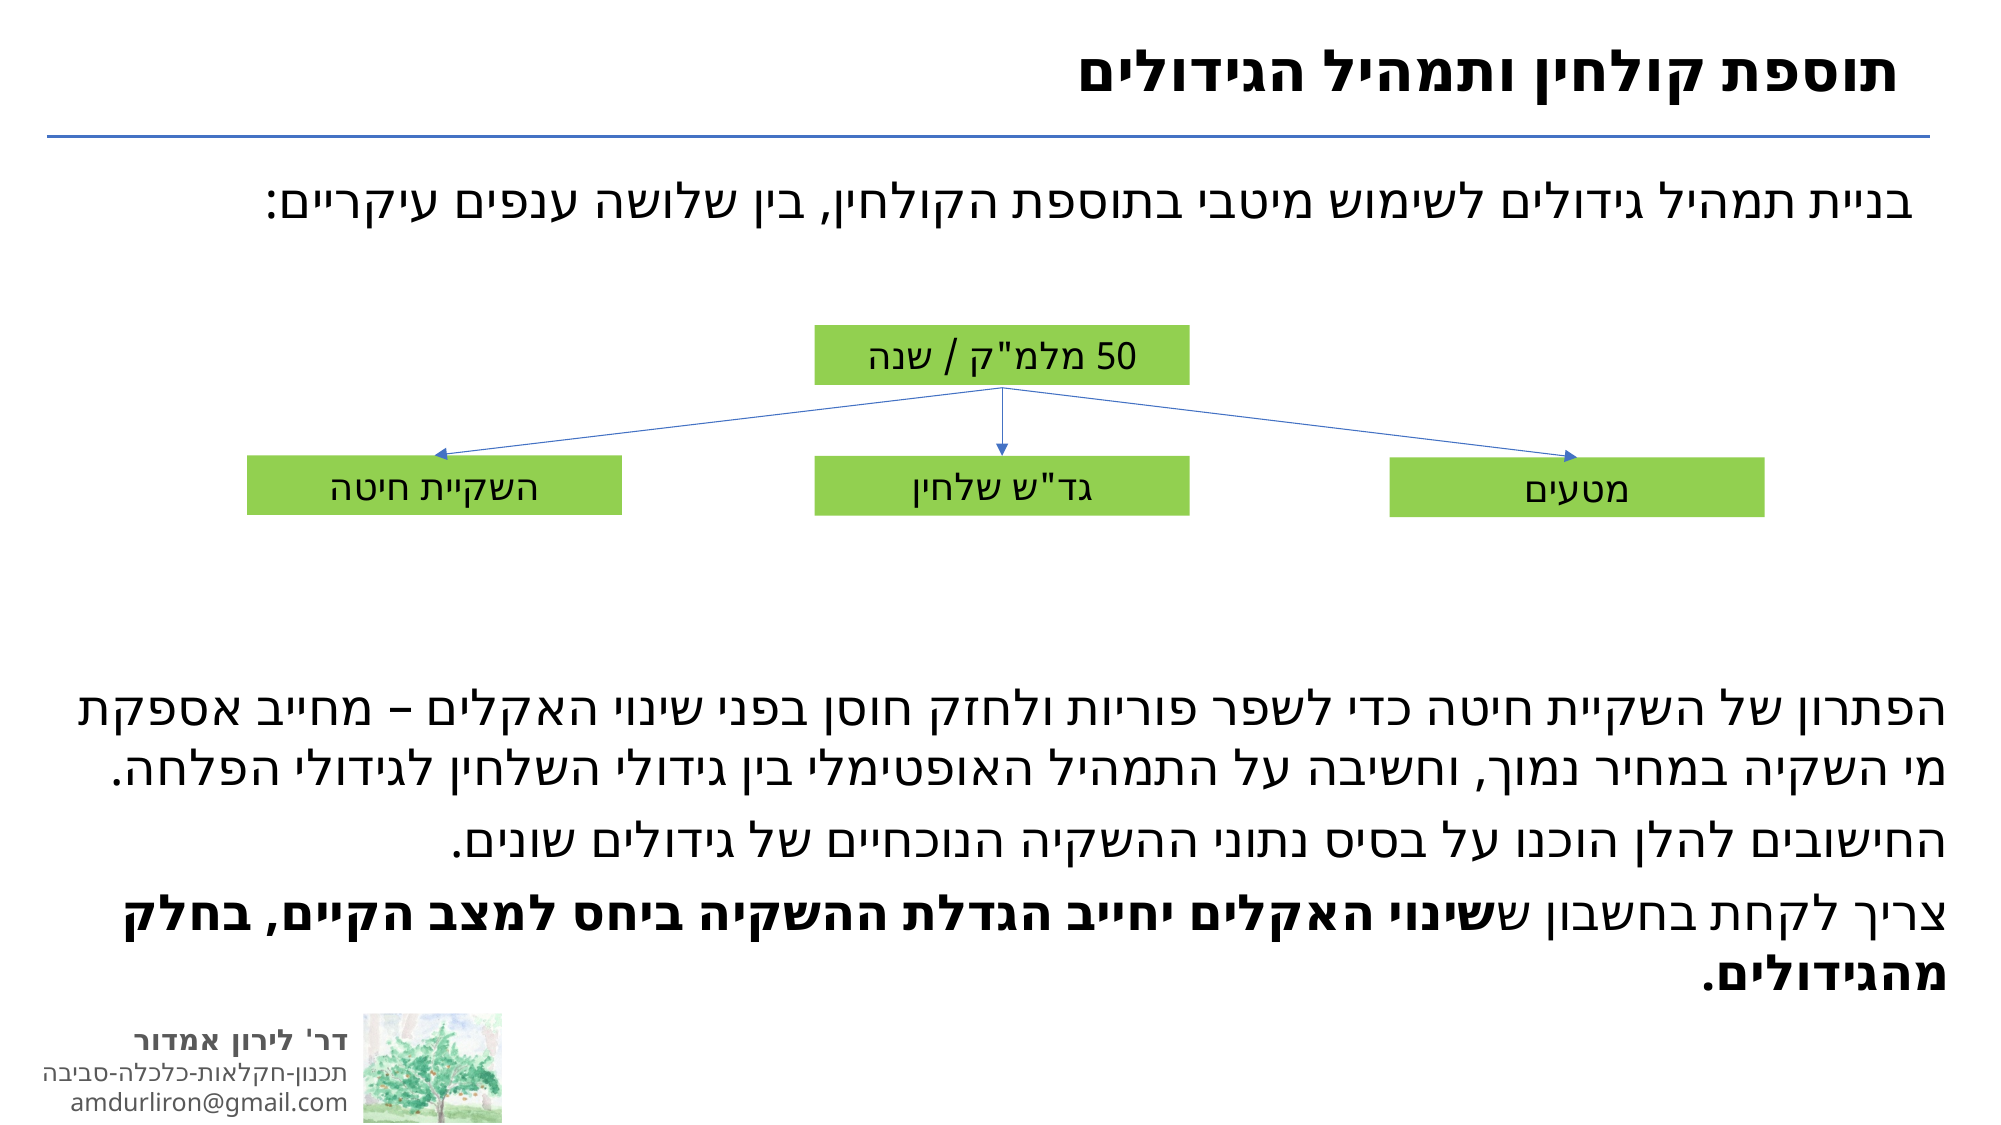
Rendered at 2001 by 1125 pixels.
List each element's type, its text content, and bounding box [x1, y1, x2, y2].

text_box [19, 1013, 502, 1125]
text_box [434, 387, 1002, 456]
text_box 50 מלמ"ק / שנה [814, 325, 1190, 385]
text_box מטעים [1389, 457, 1765, 518]
text_box בניית תמהיל גידולים לשימוש מיטבי בתוספת הקולחין, בין שלושה ענפים עיקריים: [99, 161, 1931, 236]
text_box הפתרון של השקיית חיטה כדי לשפר פוריות ולחזק חוסן בפני שינוי האקלים – מחייב אספקת מי השקיה במחיר נמוך, וחשיבה על התמהיל האופטימלי בין גידולי השלחין לגידולי הפלחה. החישובים להלן הוכנו על בסיס נתוני ההשקיה הנוכחיים של גידולים שונים. צריך לקחת בחשבון ששינוי האקלים יחייב הגדלת ההשקיה ביחס למצב הקיים, בחלק מהגידולים. [19, 667, 1965, 1008]
text_box גד"ש שלחין [814, 456, 1190, 516]
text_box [1002, 387, 1578, 458]
text_box השקיית חיטה [247, 455, 622, 515]
text_box תוספת קולחין ותמהיל הגידולים [153, 25, 1916, 111]
